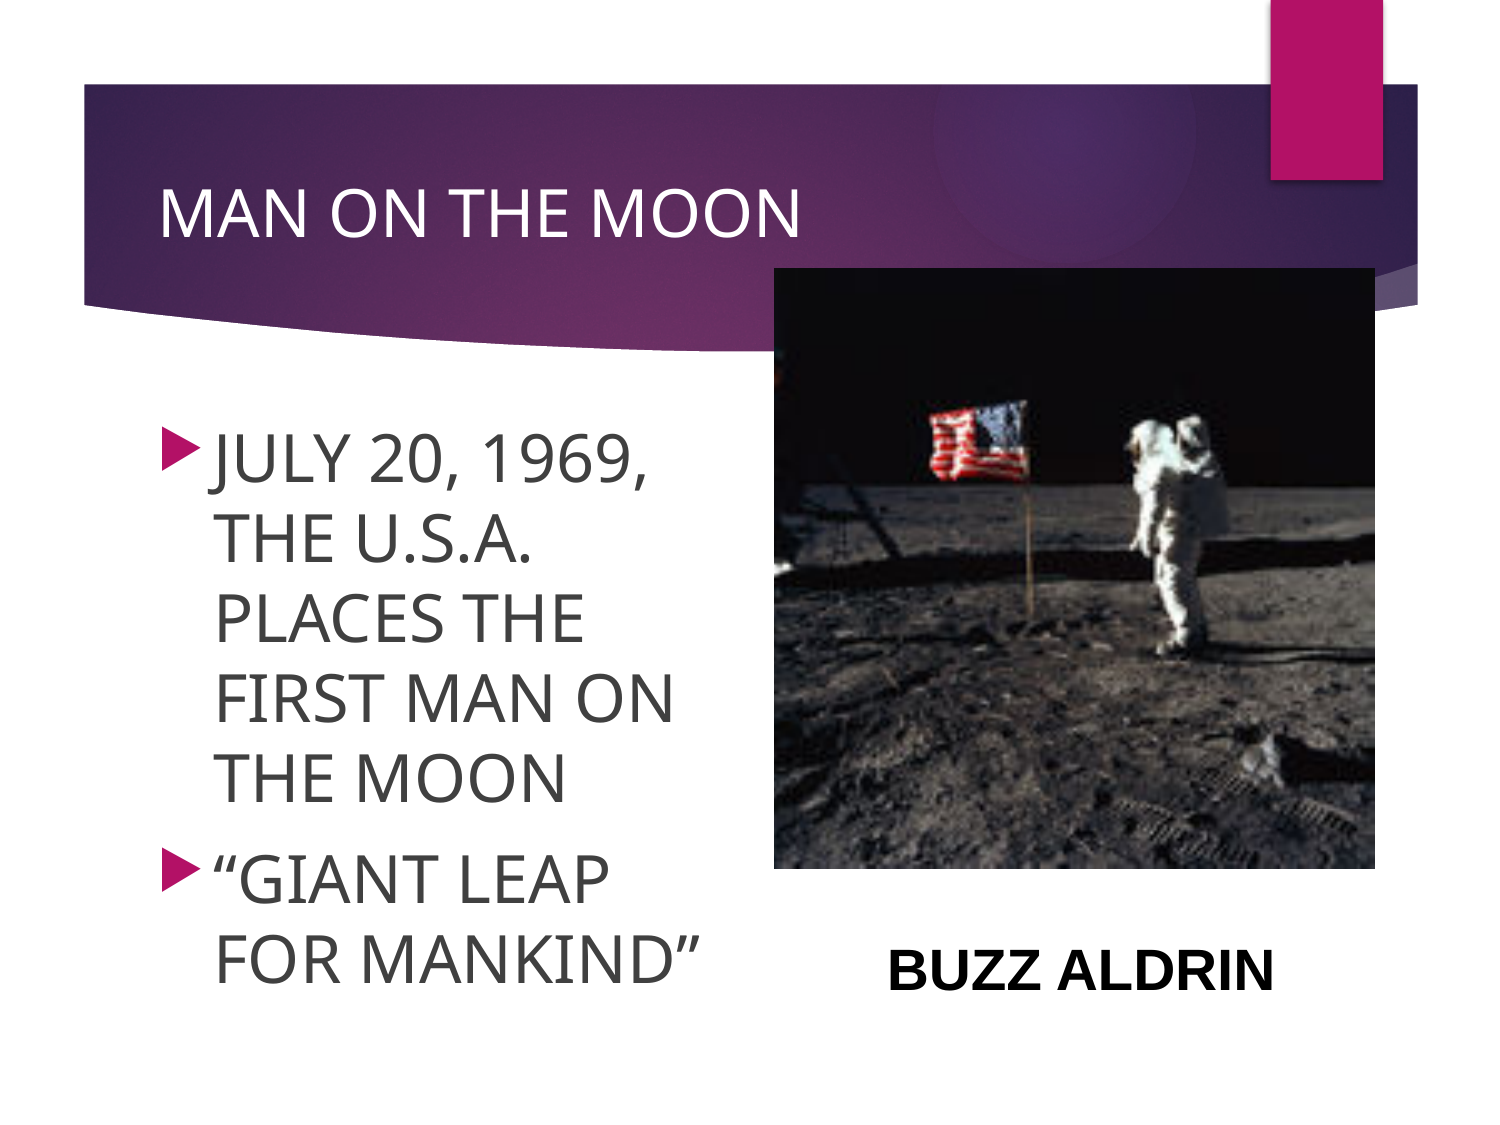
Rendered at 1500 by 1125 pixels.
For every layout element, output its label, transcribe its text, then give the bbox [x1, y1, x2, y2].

title MAN ON THE MOON [142, 152, 1183, 269]
list JULY 20, 1969, THE U.S.A. PLACES THE FIRST MAN ON THE MOON “GIANT LEAP FOR MANKIND” [142, 408, 739, 988]
text_box BUZZ ALDRIN [787, 924, 1375, 1010]
picture [774, 268, 1376, 869]
